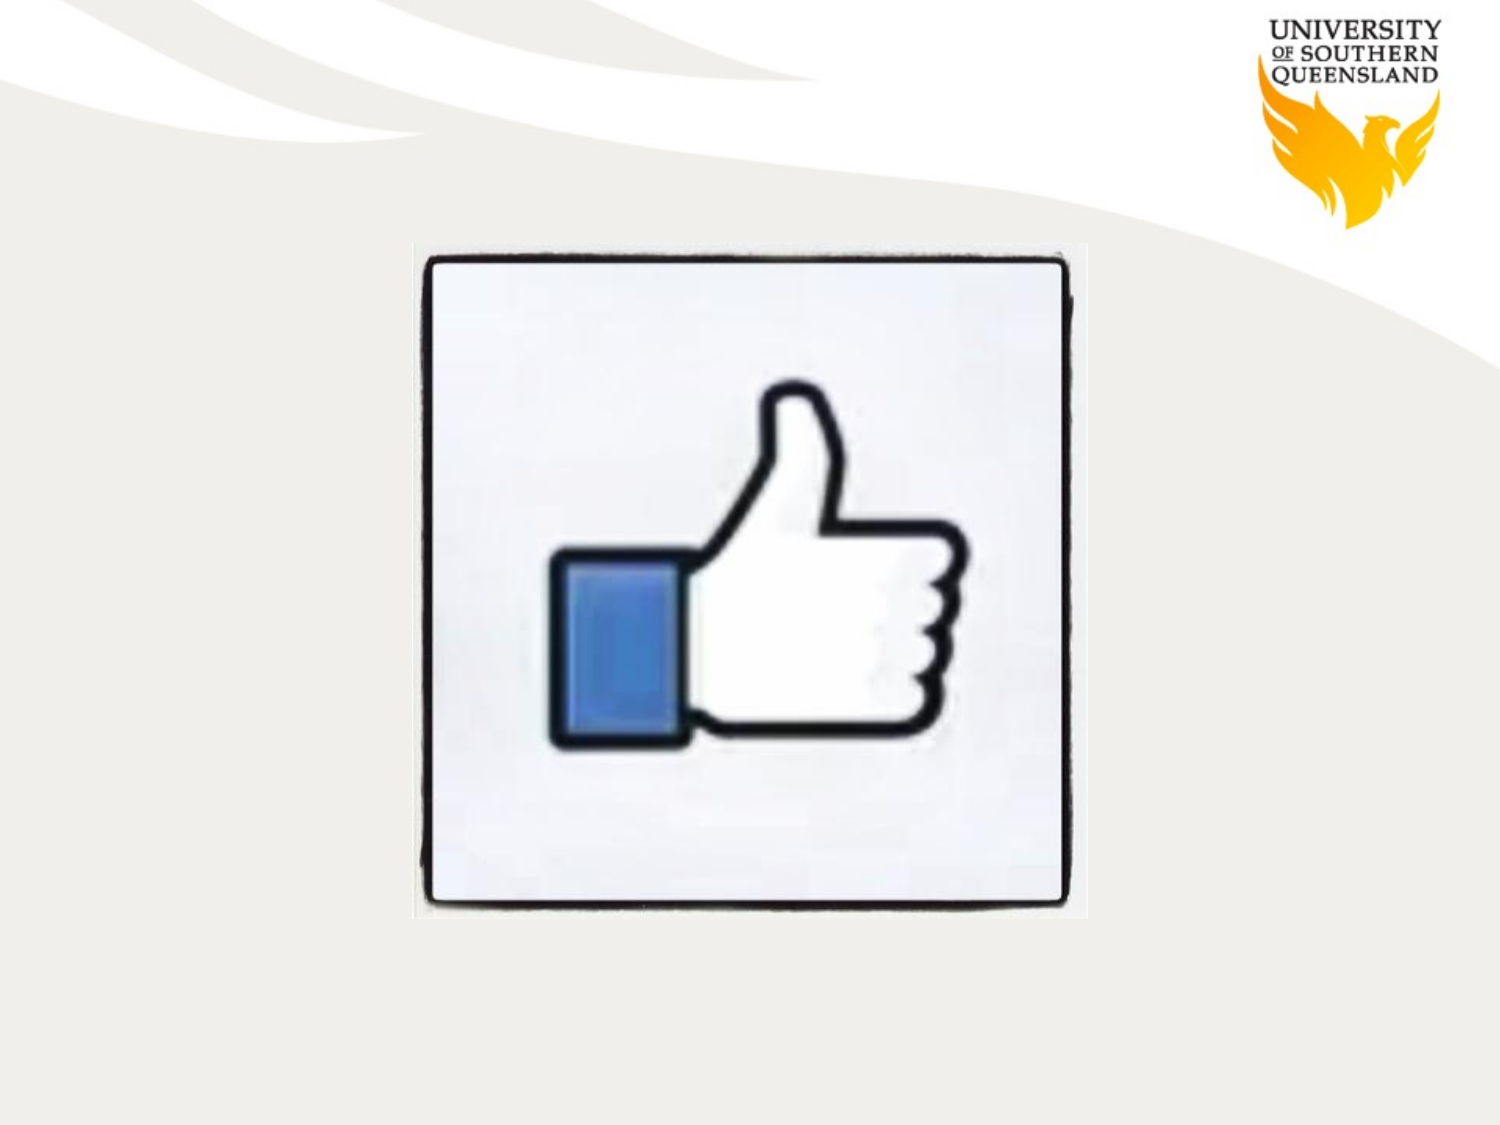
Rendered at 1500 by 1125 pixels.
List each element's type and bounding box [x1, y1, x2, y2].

list [412, 243, 1088, 919]
picture [0, 0, 1500, 1125]
